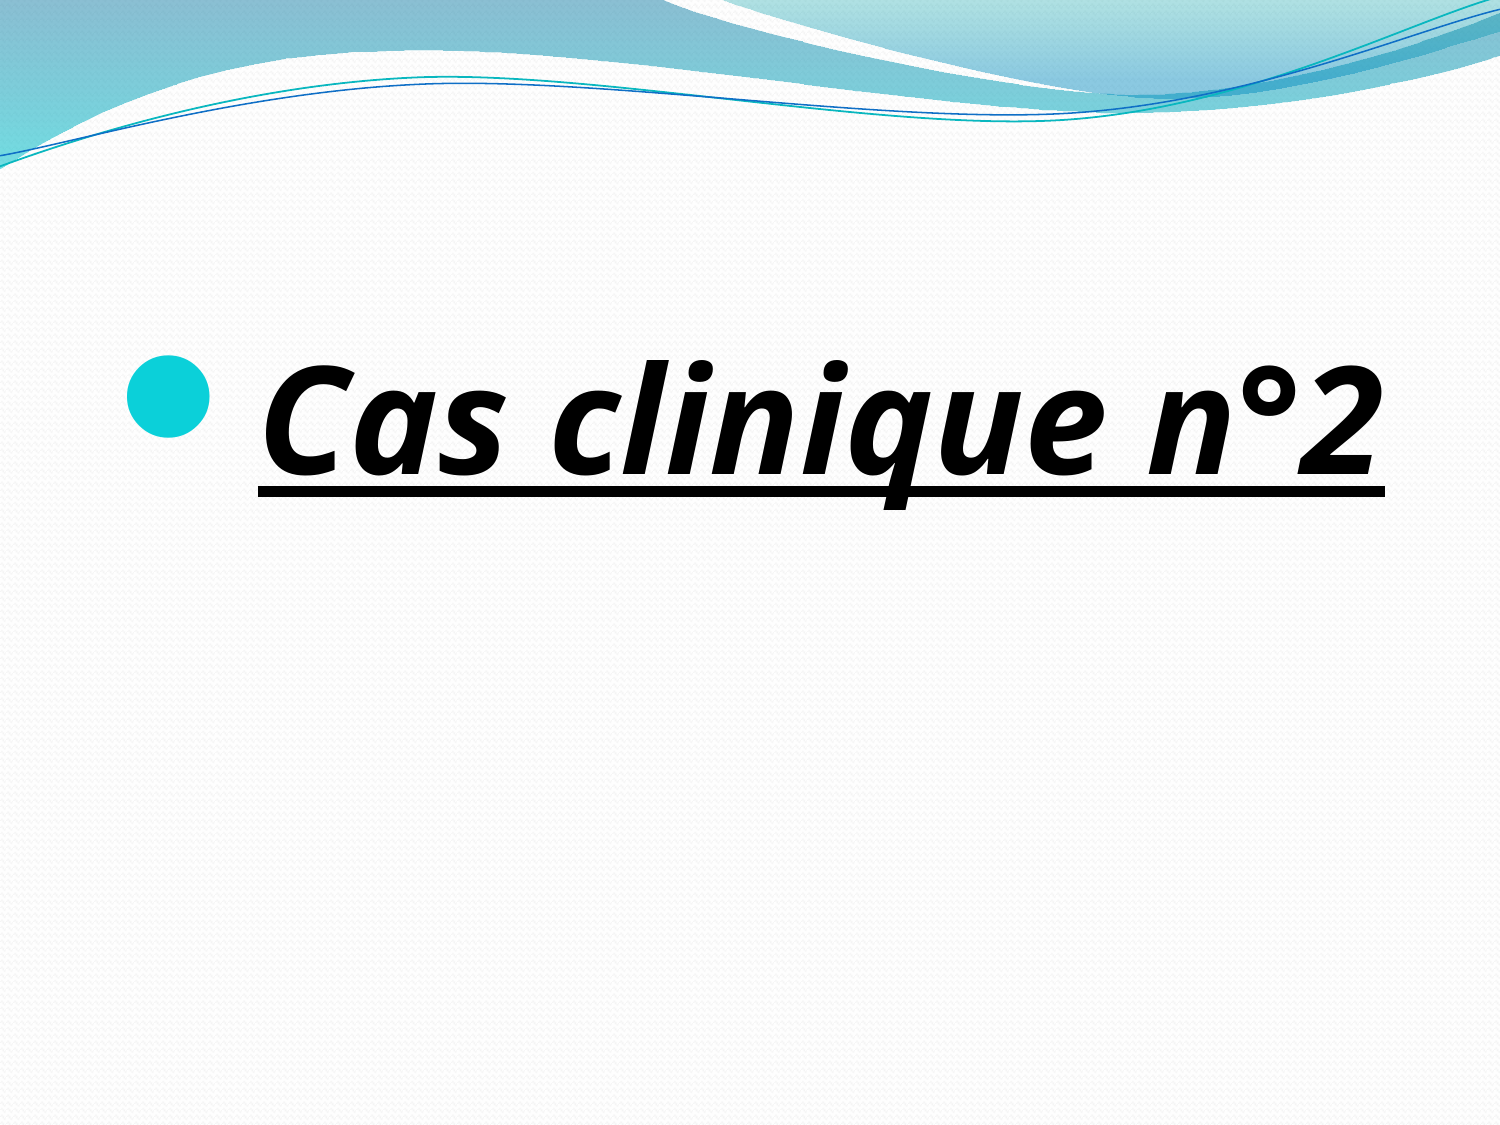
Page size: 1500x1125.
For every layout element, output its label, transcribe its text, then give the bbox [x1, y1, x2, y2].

list Cas clinique n°2 [75, 317, 1425, 1038]
